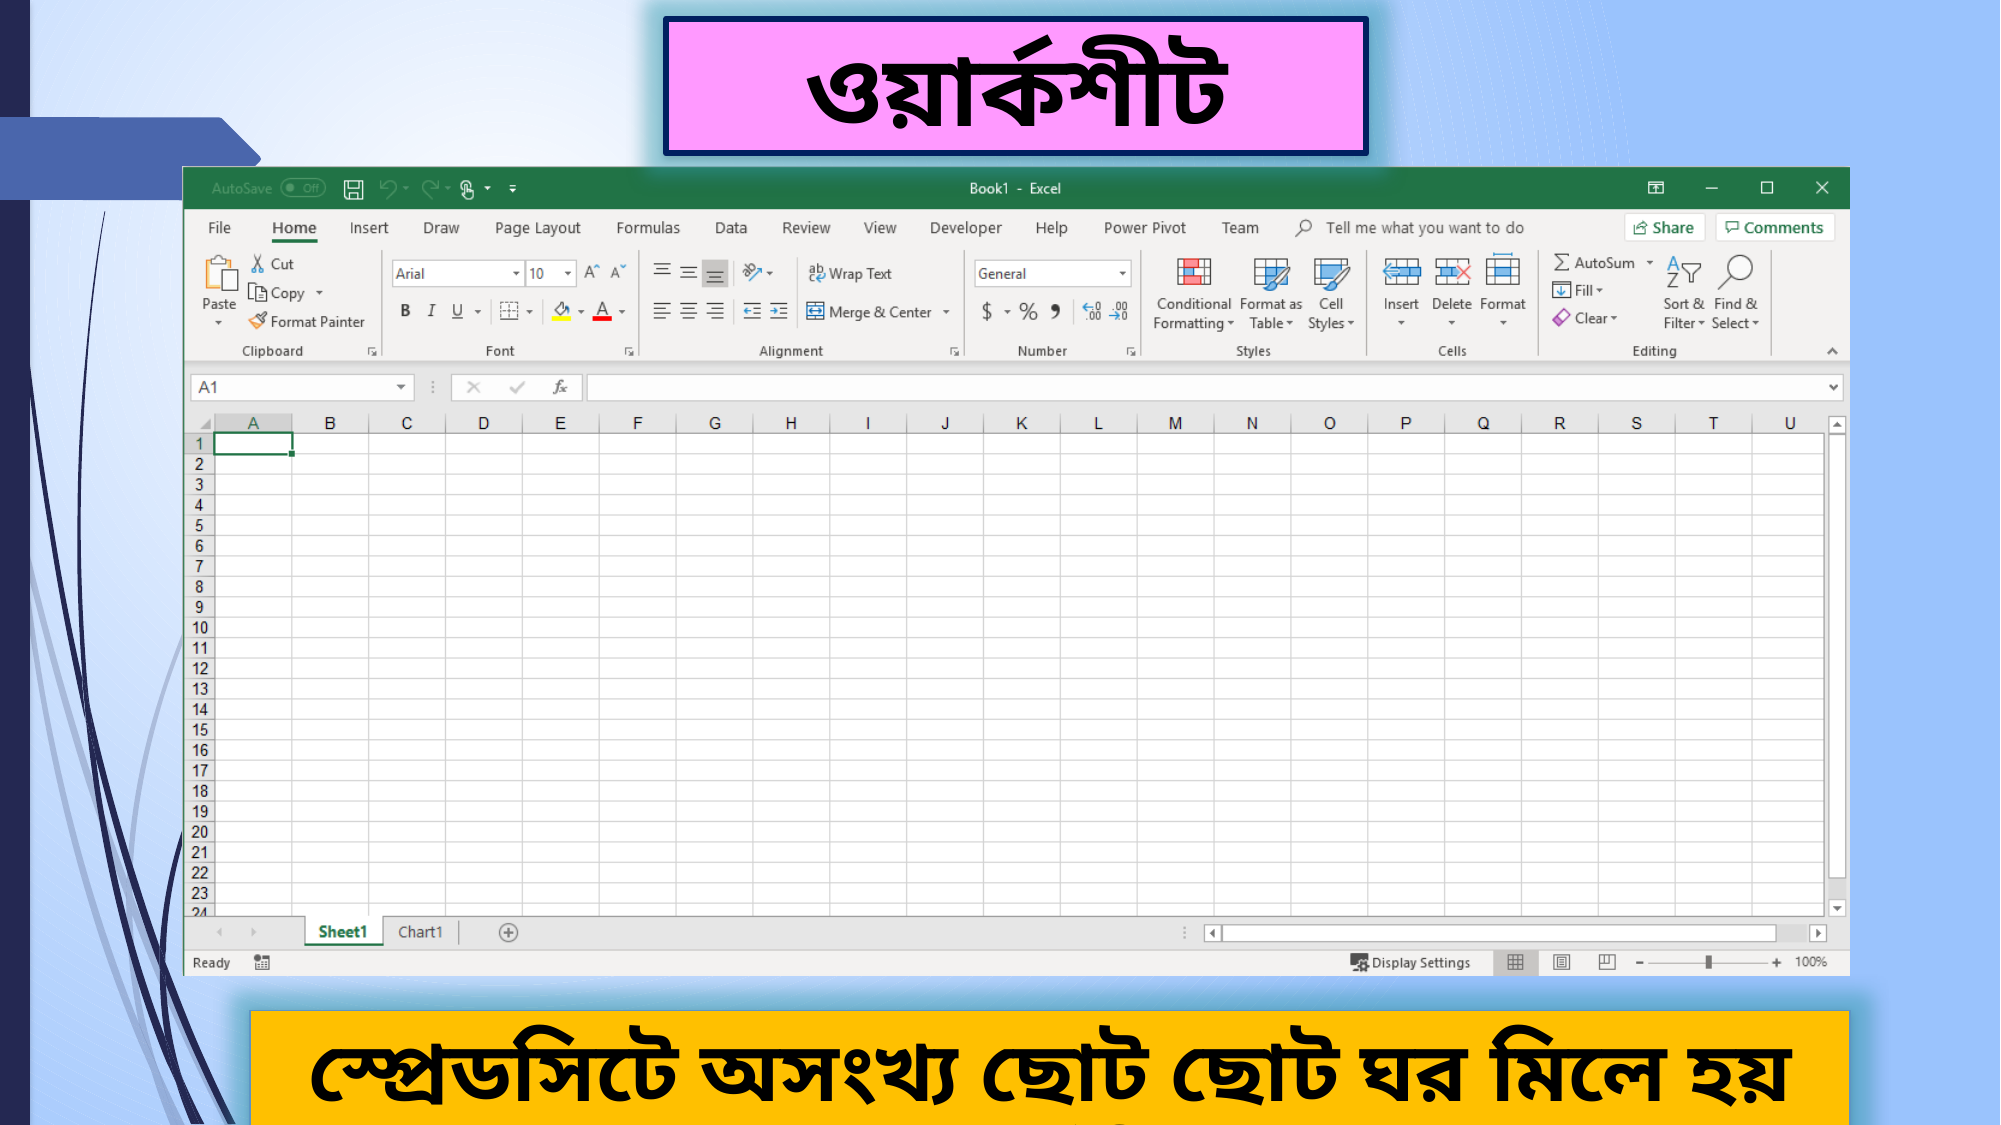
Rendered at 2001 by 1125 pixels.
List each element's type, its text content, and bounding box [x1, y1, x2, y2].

text_box ওয়ার্কশীট [666, 18, 1367, 154]
picture [182, 166, 1851, 976]
text_box স্প্রেডসিটে অসংখ্য ছোট ছোট ঘর মিলে হয় ওয়ার্কসিট [249, 1010, 1851, 1125]
